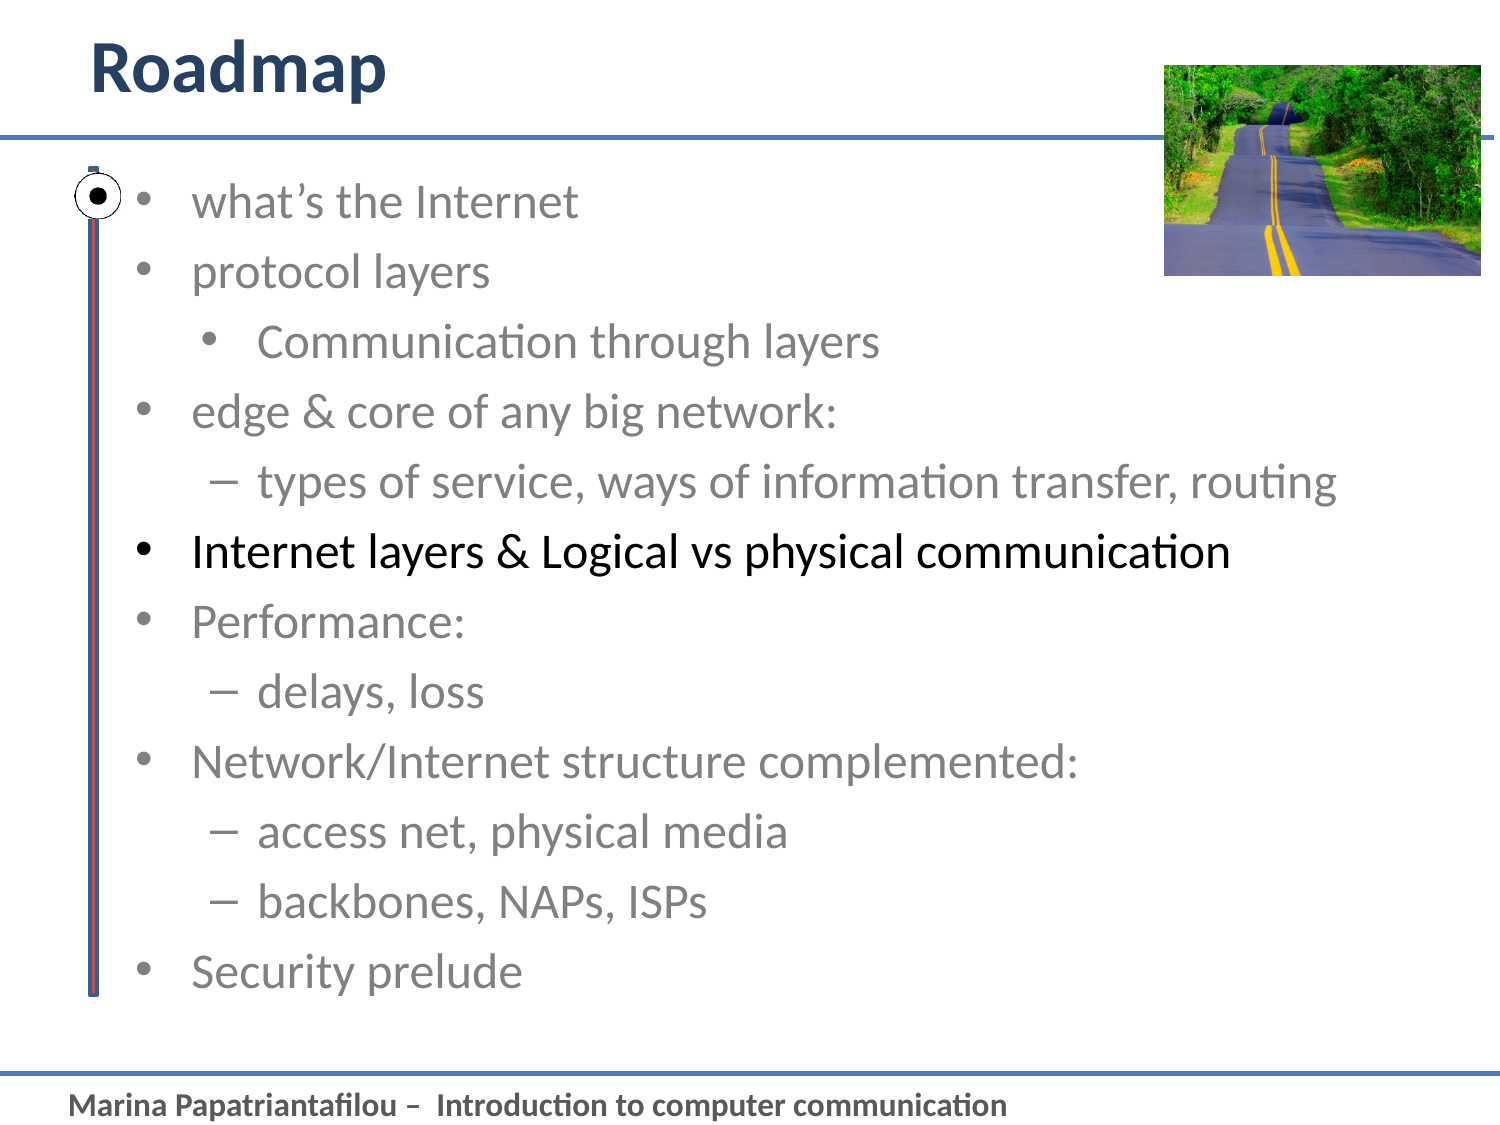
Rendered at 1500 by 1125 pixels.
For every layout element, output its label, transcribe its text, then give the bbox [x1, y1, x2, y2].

picture [1164, 64, 1481, 276]
text_box [88, 166, 99, 171]
picture [74, 172, 121, 219]
title Roadmap [75, 0, 1425, 126]
text_box [88, 227, 99, 997]
text_box what’s the Internet protocol layers Communication through layers edge & core of any big network: types of service, ways of information transfer, routing Internet layers & Logical vs physical communication Performance: delays, loss Network/Internet structure complemented: access net, physical media backbones, NAPs, ISPs Security prelude [120, 160, 1400, 932]
